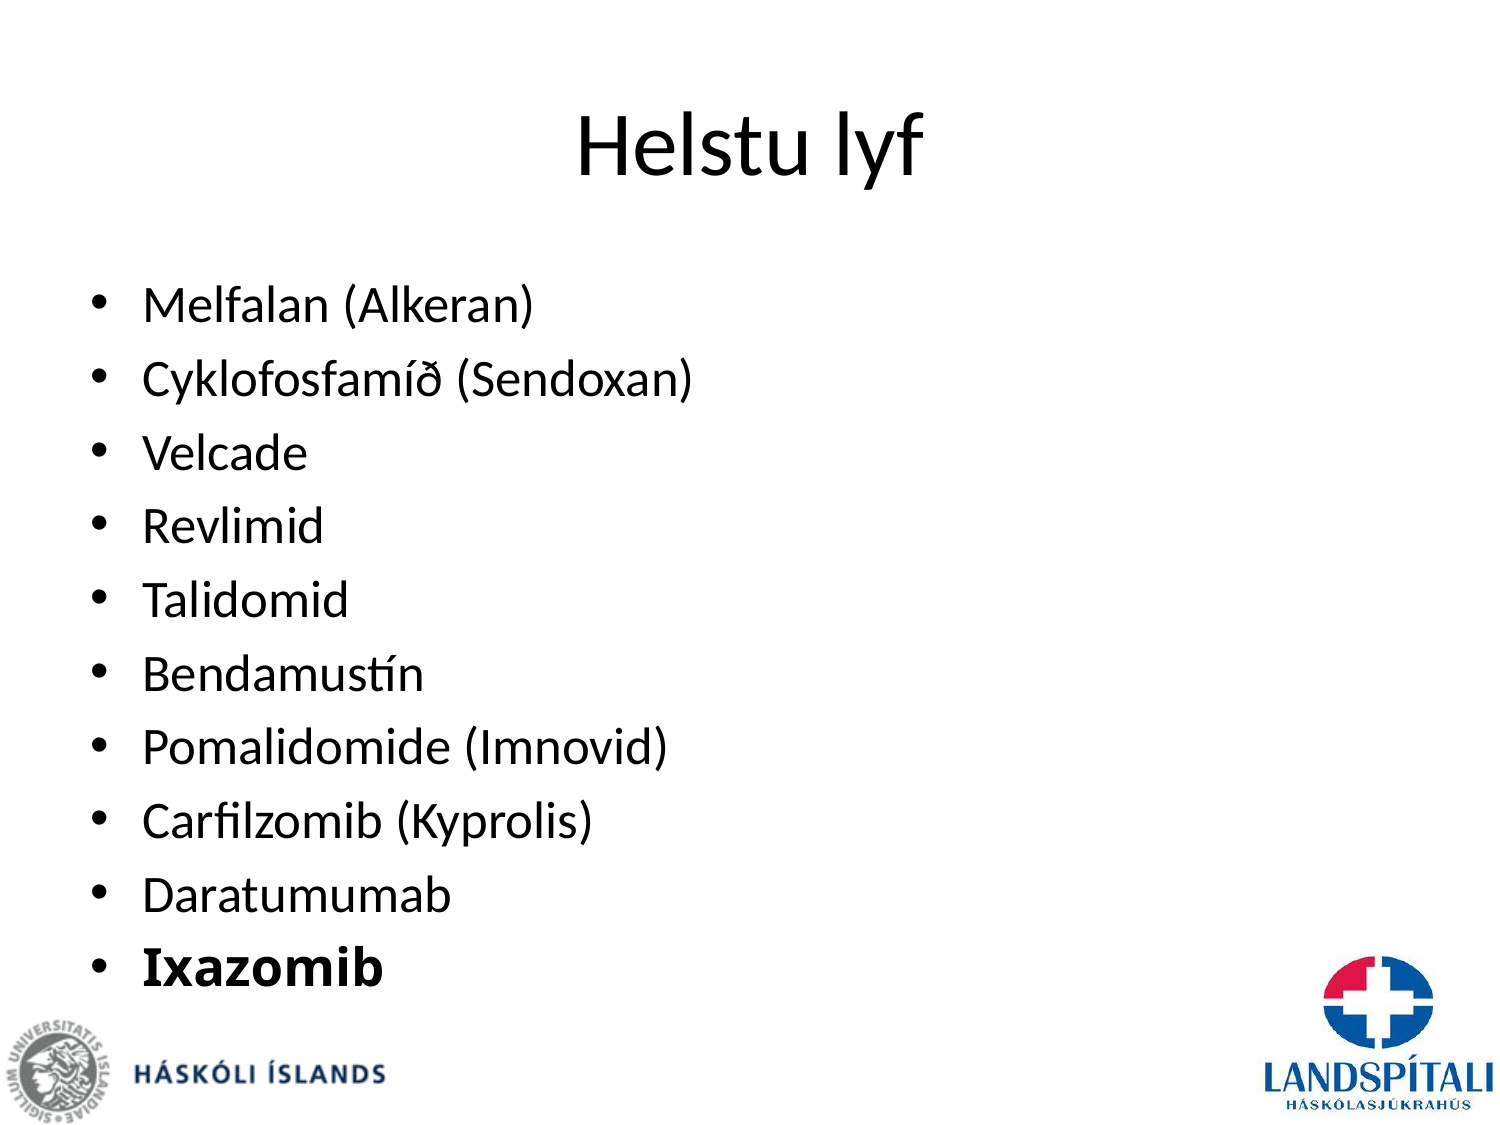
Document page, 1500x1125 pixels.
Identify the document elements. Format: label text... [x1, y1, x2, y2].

list Melfalan (Alkeran) Cyklofosfamíð (Sendoxan) Velcade Revlimid Talidomid Bendamustín Pomalidomide (Imnovid) Carfilzomib (Kyprolis) Daratumumab Ixazomib [75, 262, 1425, 1005]
picture [1257, 916, 1497, 1125]
picture [0, 1018, 391, 1125]
title Helstu lyf [75, 45, 1425, 233]
